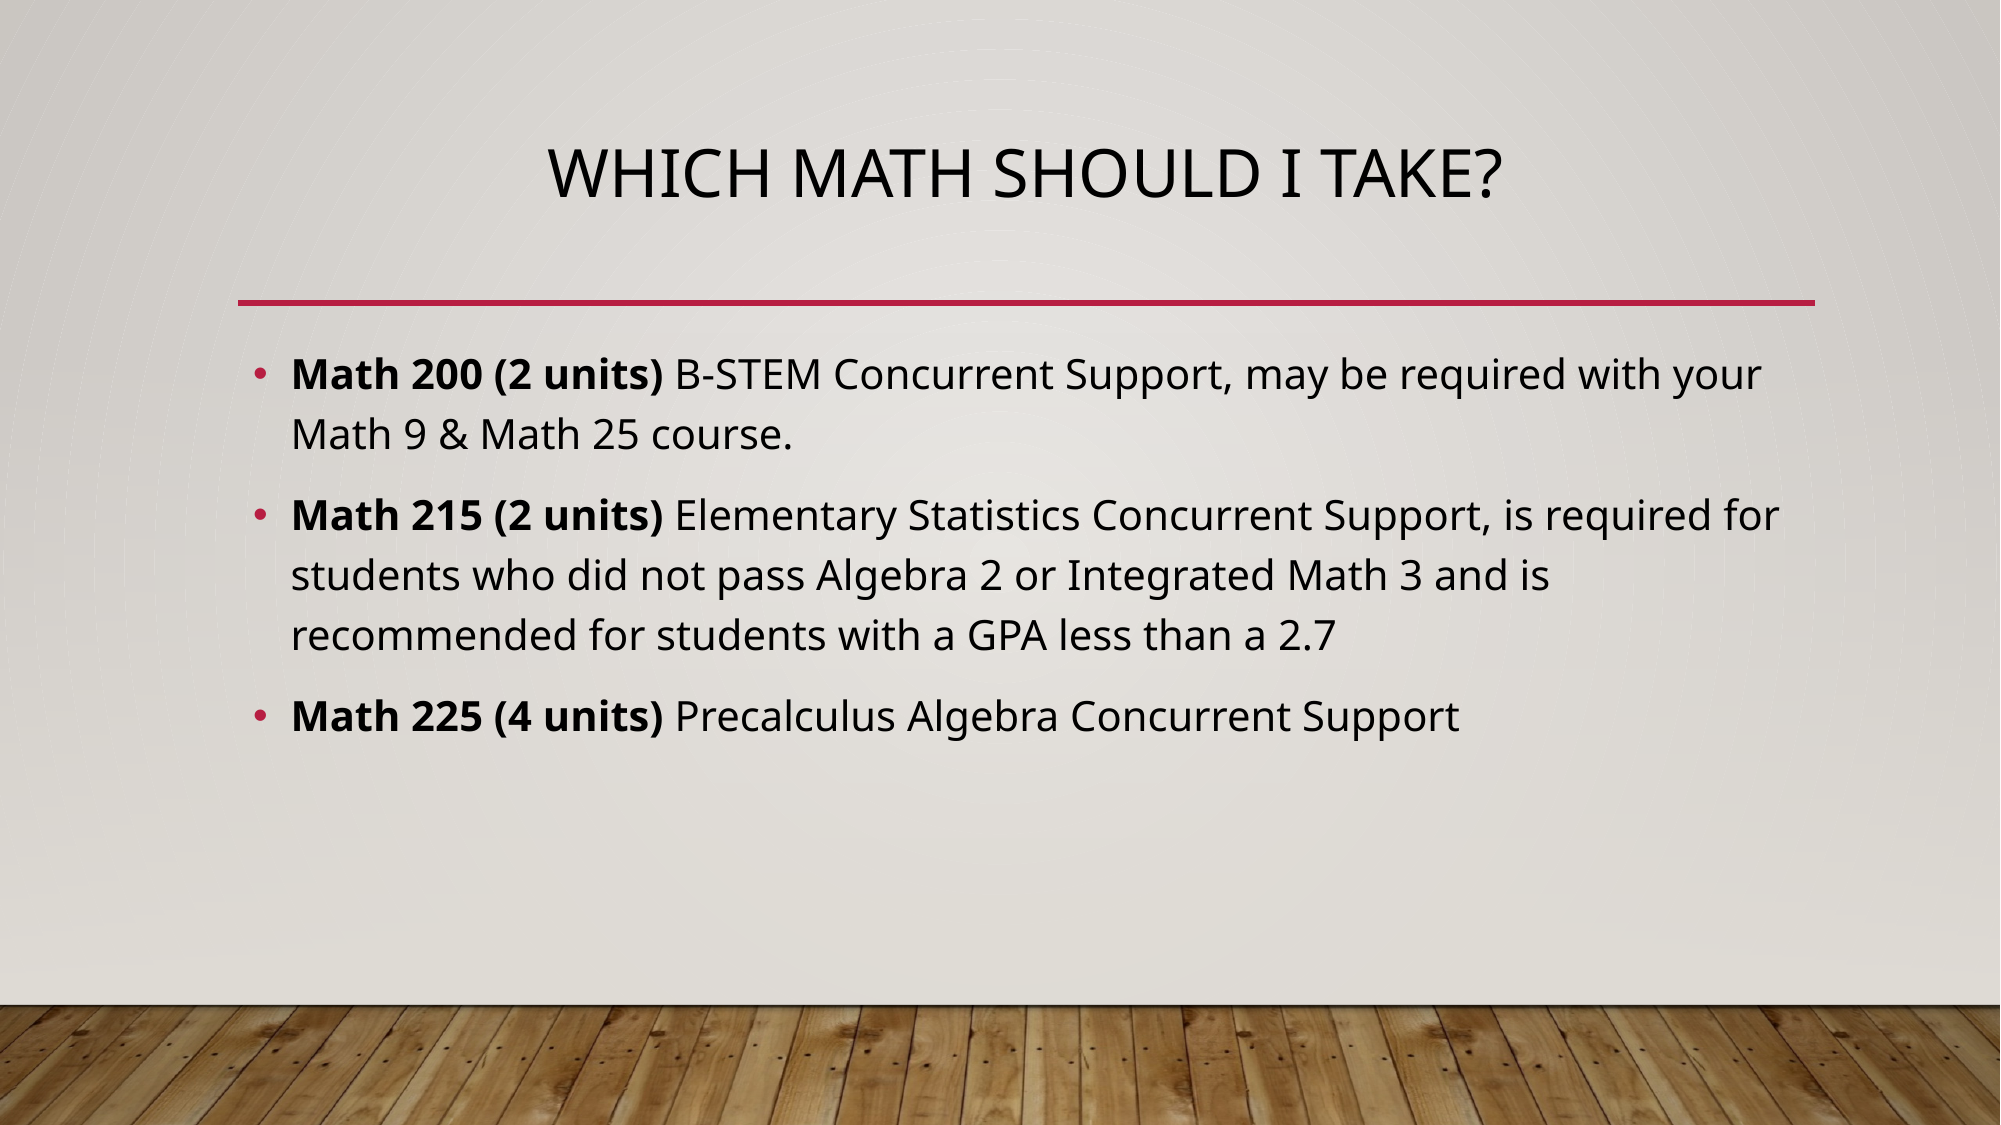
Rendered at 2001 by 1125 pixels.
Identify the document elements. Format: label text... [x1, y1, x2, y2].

title Which Math should I take? [238, 131, 1814, 305]
list Math 200 (2 units) B-STEM Concurrent Support, may be required with your Math 9 & Math 25 course. Math 215 (2 units) Elementary Statistics Concurrent Support, is required for students who did not pass Algebra 2 or Integrated Math 3 and is recommended for students with a GPA less than a 2.7 Math 225 (4 units) Precalculus Algebra Concurrent Support [238, 330, 1814, 897]
picture [0, 1005, 2000, 1125]
